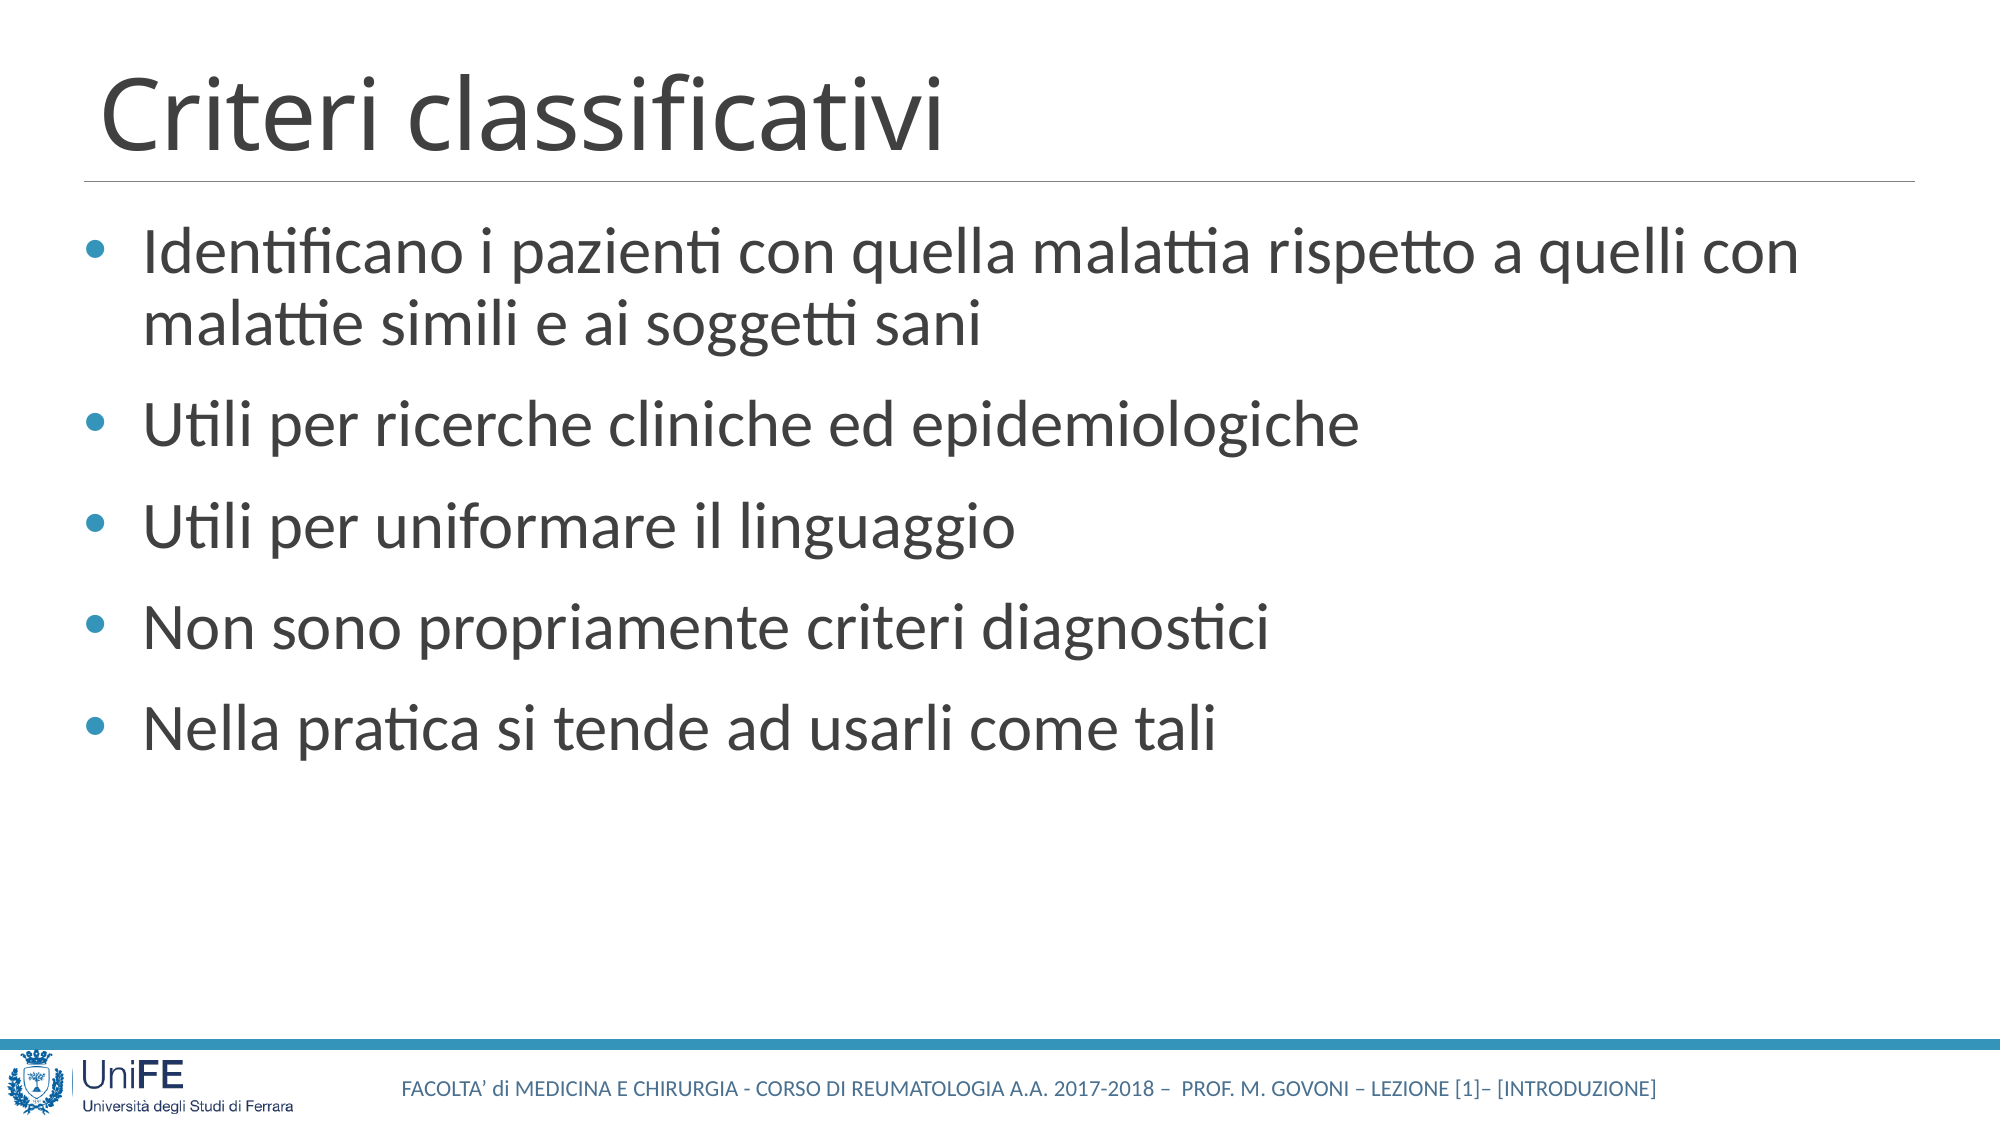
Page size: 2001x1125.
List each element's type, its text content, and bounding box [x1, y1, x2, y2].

title Criteri classificativi [83, 47, 1916, 179]
list Identificano i pazienti con quella malattia rispetto a quelli con malattie simili e ai soggetti sani Utili per ricerche cliniche ed epidemiologiche Utili per uniformare il linguaggio Non sono propriamente criteri diagnostici Nella pratica si tende ad usarli come tali [83, 208, 1916, 963]
picture [83, 1060, 293, 1114]
